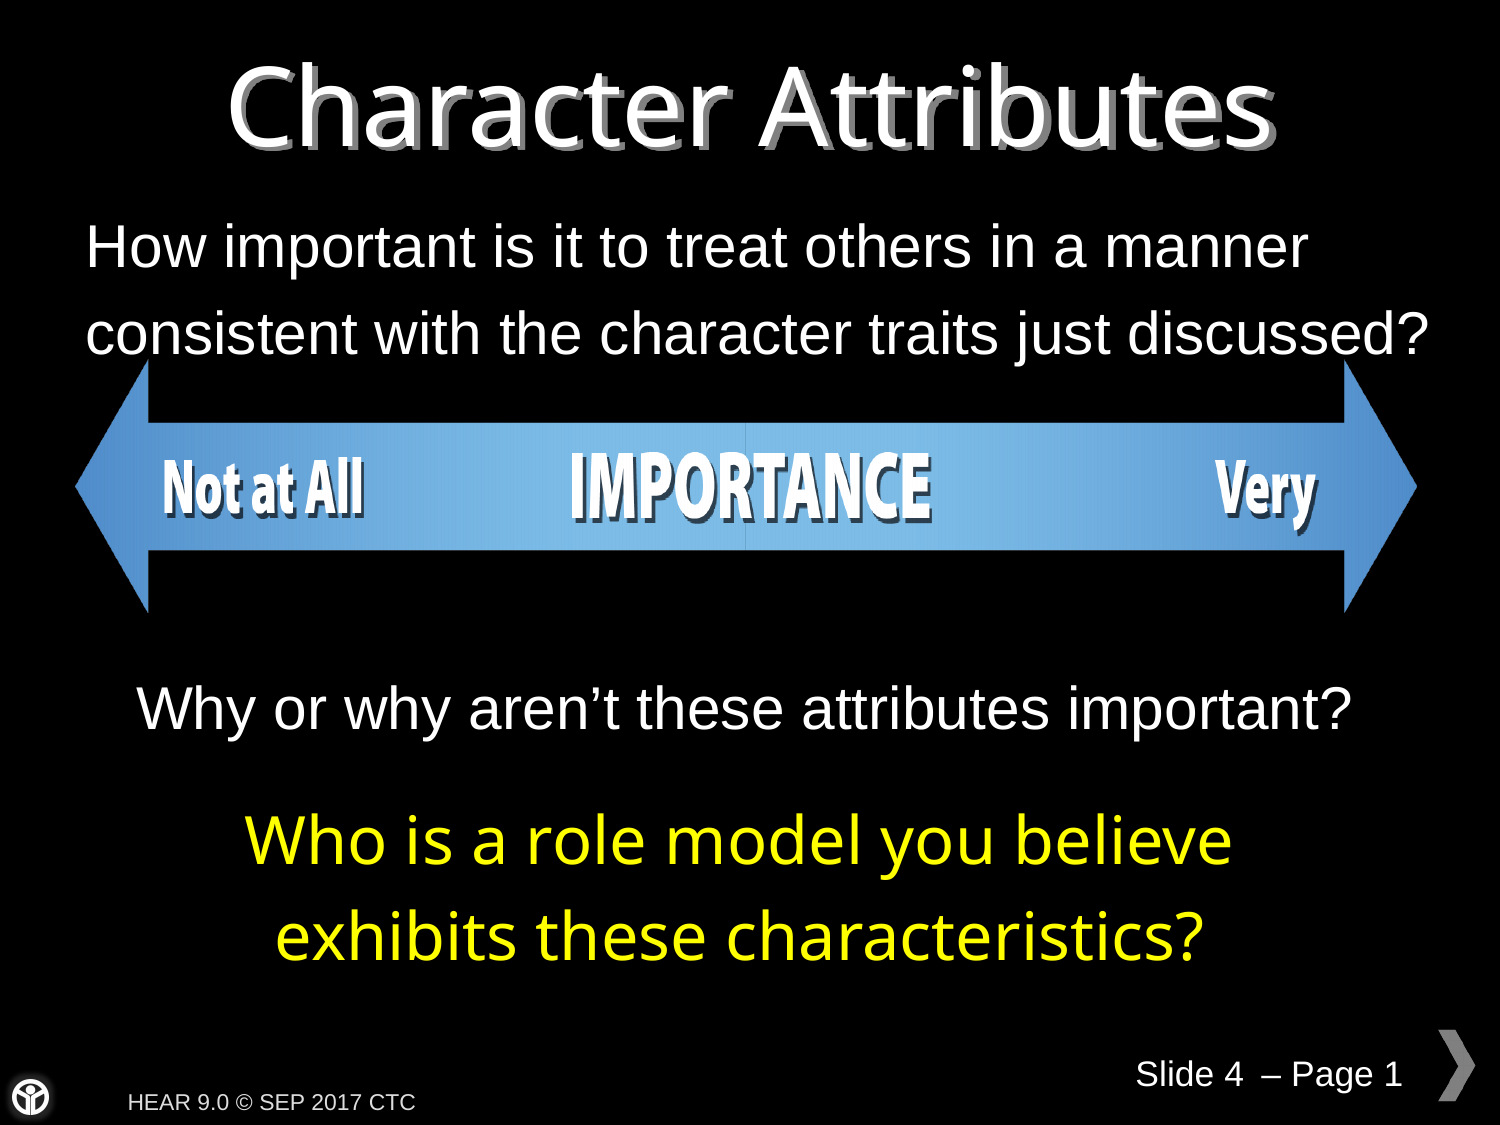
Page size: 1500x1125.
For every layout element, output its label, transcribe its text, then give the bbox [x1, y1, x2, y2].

picture [74, 359, 1417, 613]
picture [12, 1079, 49, 1116]
picture [1435, 1028, 1479, 1104]
text_box How important is it to treat others in a manner consistent with the character traits just discussed? [75, 187, 1457, 372]
title Character Attributes [0, 12, 1500, 209]
text_box – Page 1 [1250, 1045, 1415, 1099]
text_box Who is a role model you believe exhibits these characteristics? [134, 774, 1346, 982]
text_box Why or why aren’t these attributes important? [74, 647, 1417, 749]
